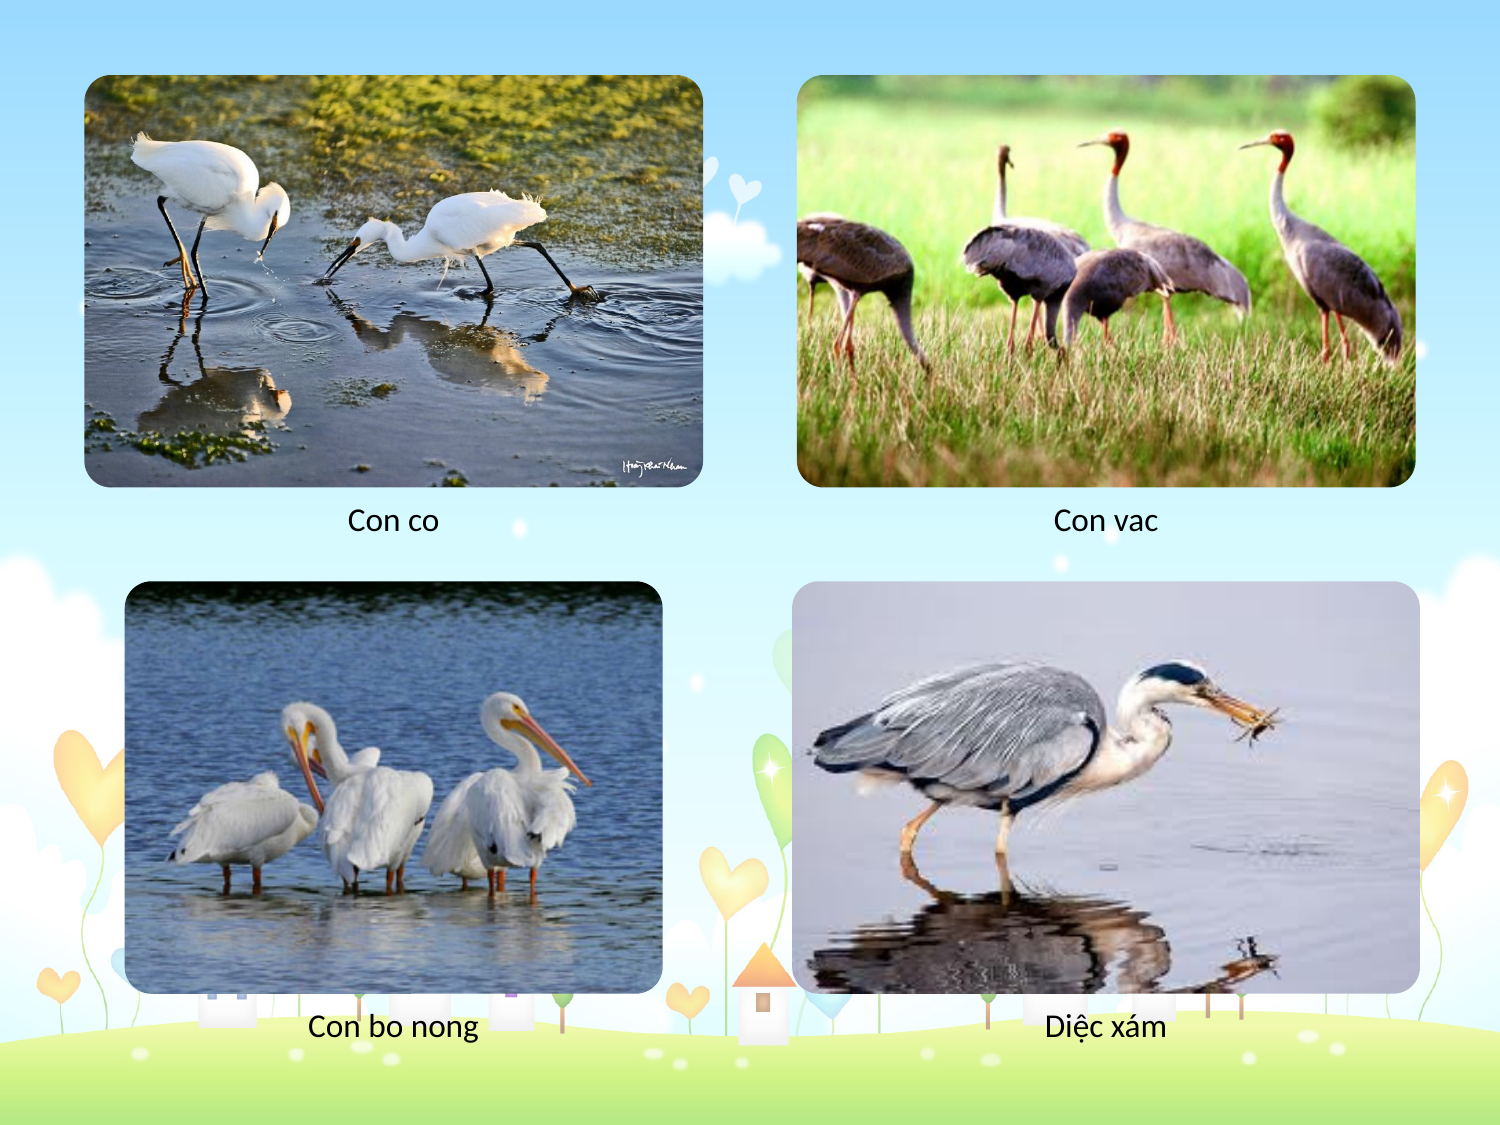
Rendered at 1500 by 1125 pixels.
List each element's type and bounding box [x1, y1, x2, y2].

text_box [84, 74, 704, 547]
text_box [124, 581, 663, 1053]
text_box [796, 74, 1416, 547]
text_box [791, 581, 1421, 1053]
